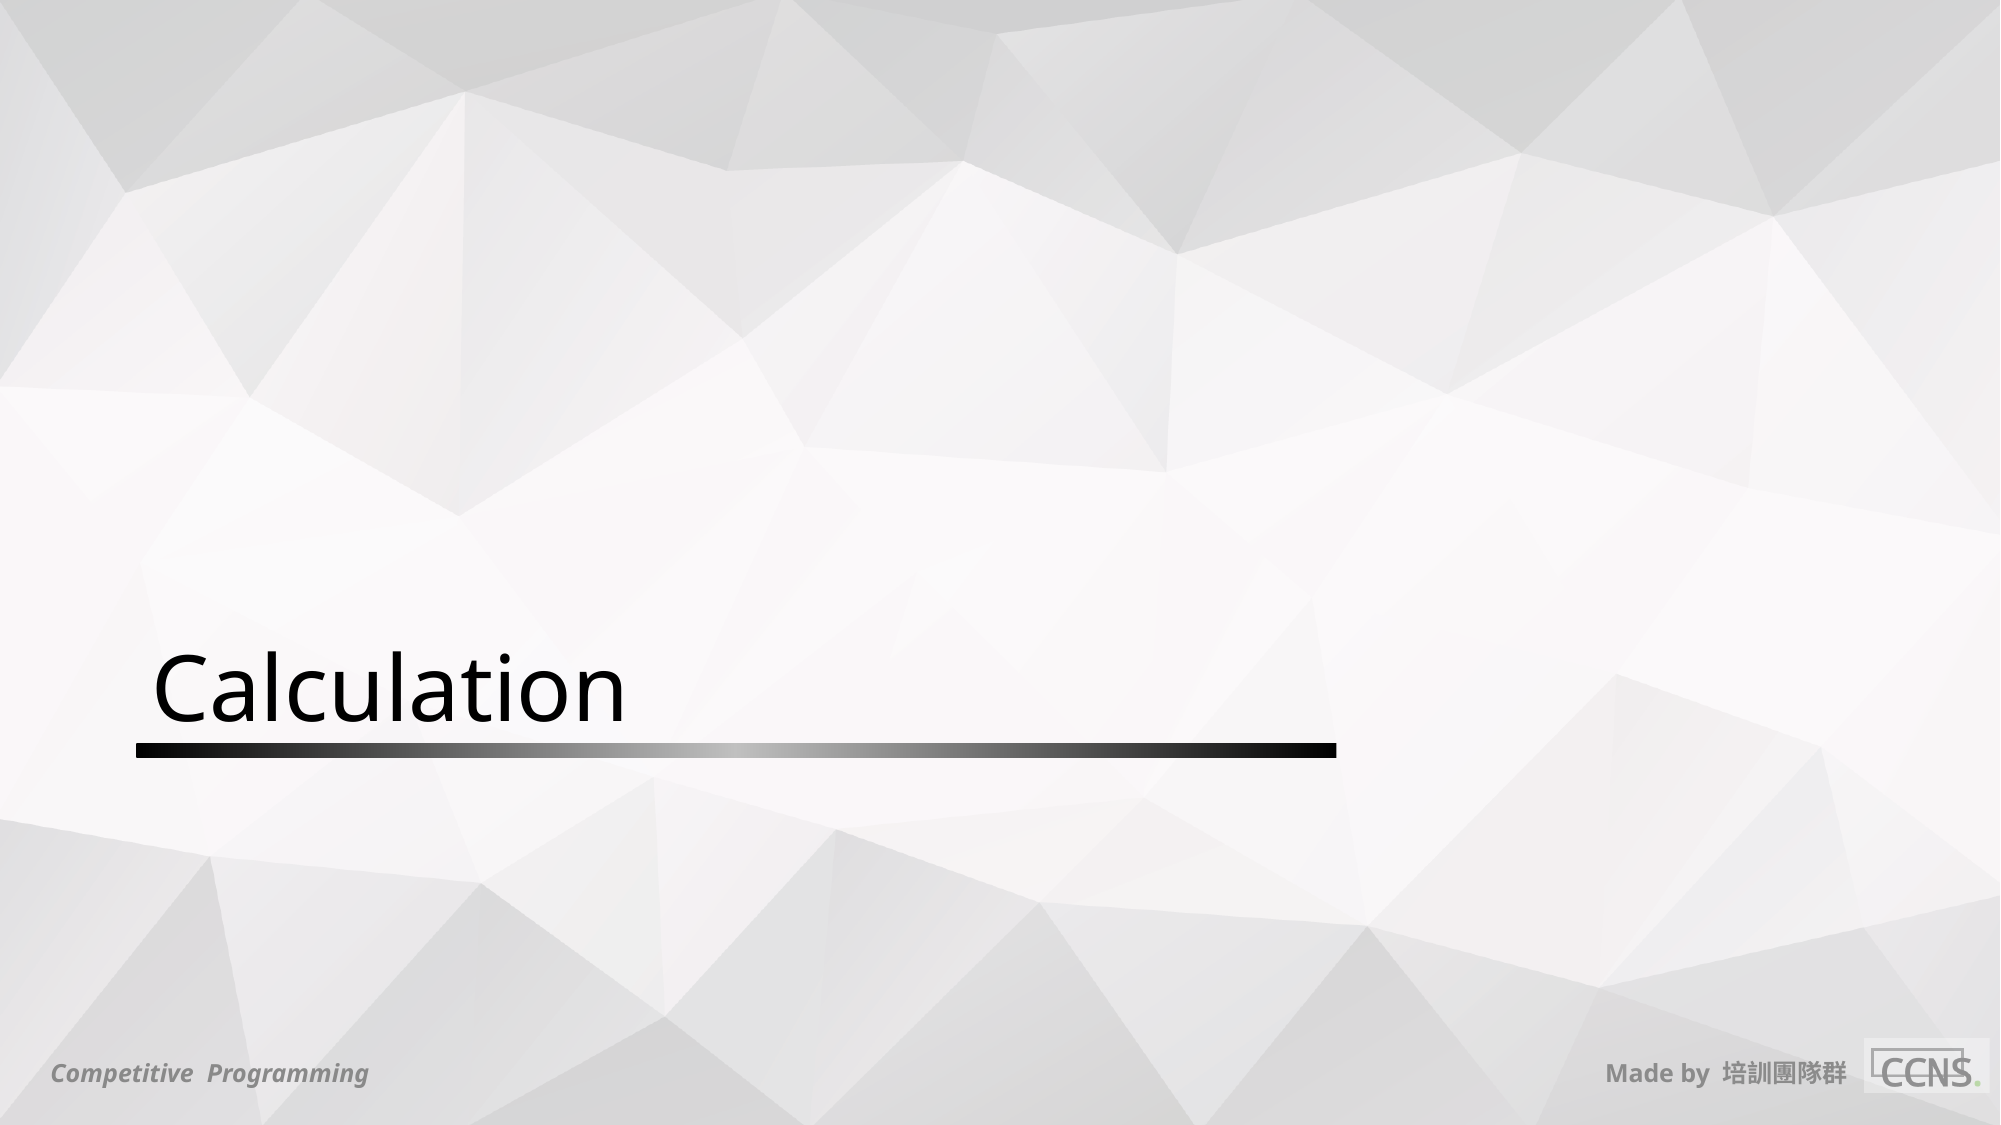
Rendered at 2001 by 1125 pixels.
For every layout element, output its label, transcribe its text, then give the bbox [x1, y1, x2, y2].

picture [0, 0, 2000, 1125]
title Calculation [136, 280, 1862, 749]
